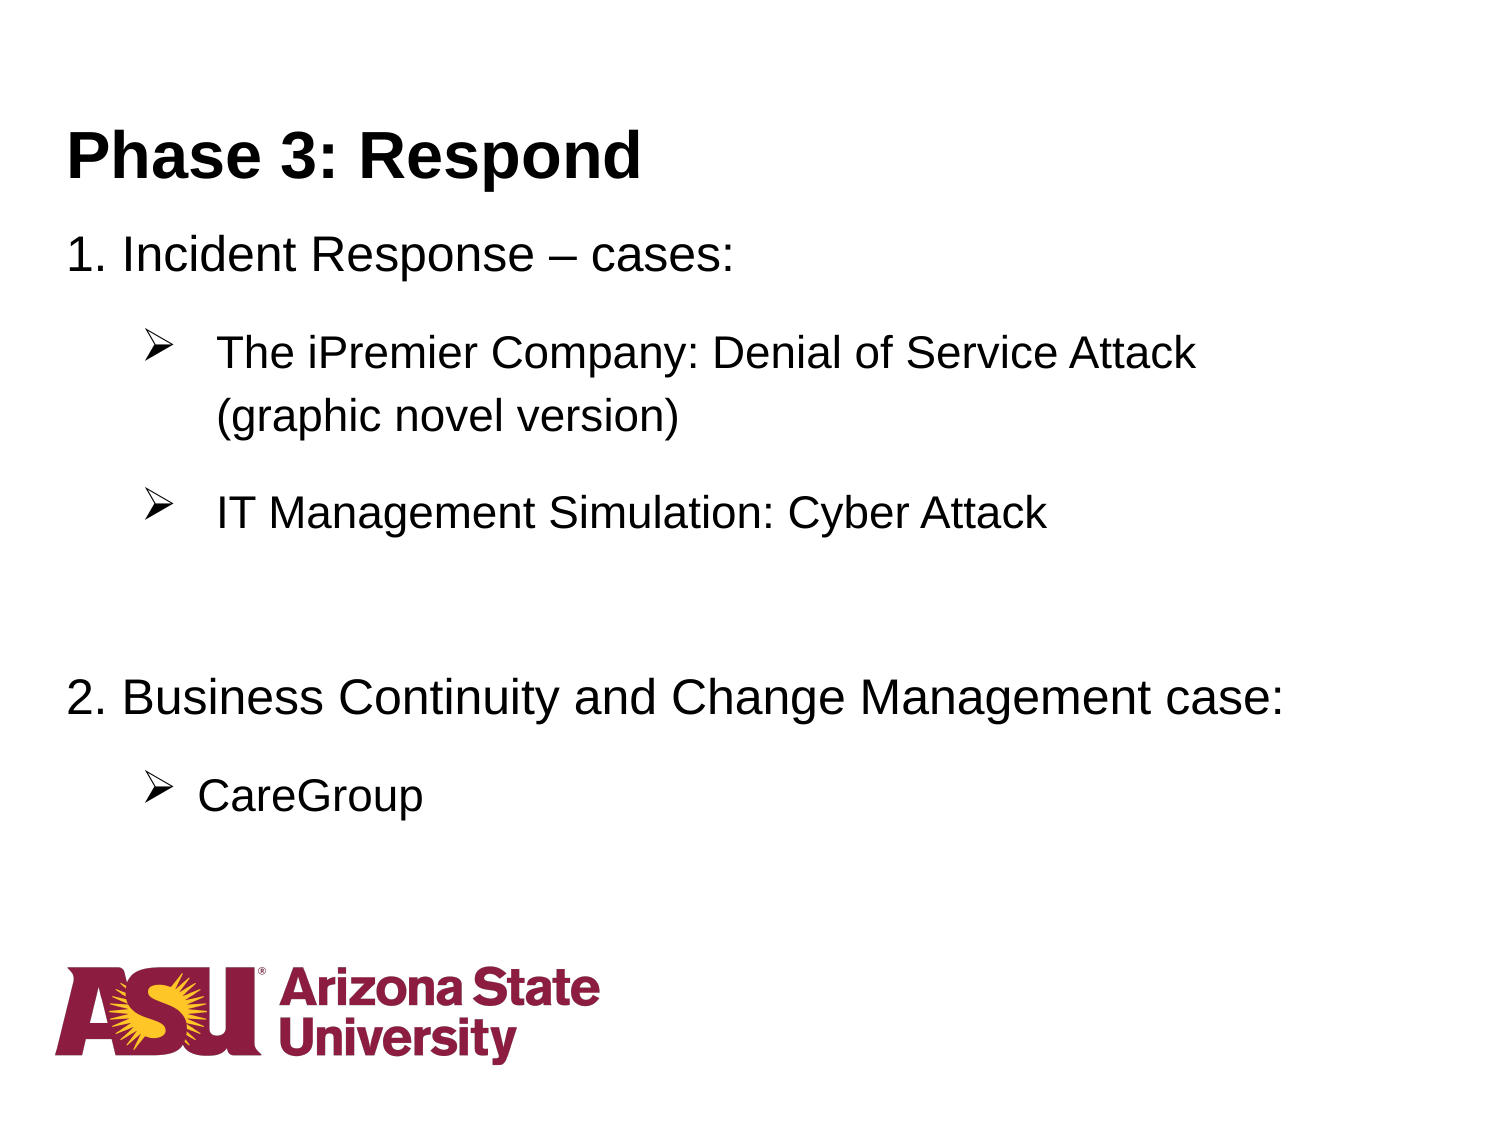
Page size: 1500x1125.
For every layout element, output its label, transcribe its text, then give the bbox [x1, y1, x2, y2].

title Phase 3: Respond [51, 97, 1449, 223]
list 1. Incident Response – cases: The iPremier Company: Denial of Service Attack (graphic novel version) IT Management Simulation: Cyber Attack 2. Business Continuity and Change Management case: CareGroup [51, 197, 1334, 964]
picture [11, 922, 643, 1099]
